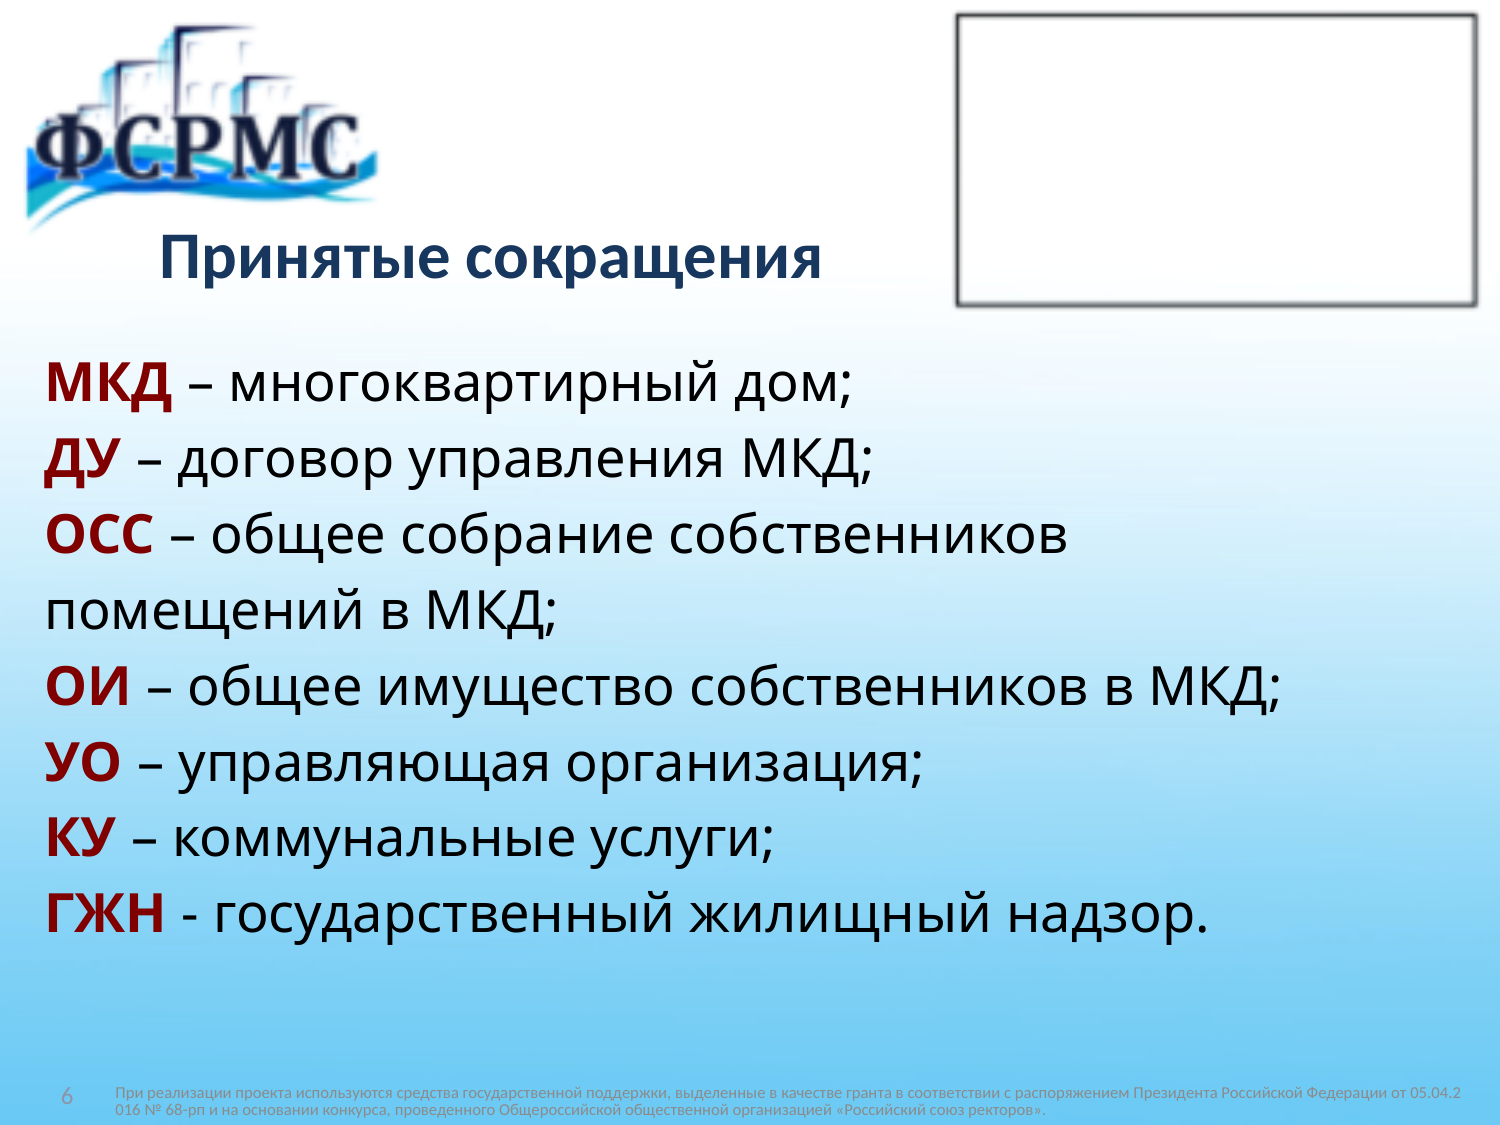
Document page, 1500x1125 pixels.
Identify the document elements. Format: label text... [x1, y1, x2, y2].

footer При реализации проекта используются средства государственной поддержки, выделенные в качестве гранта в соответствии c распоряжением Президента Российской Федерации от 05.04.2016 № 68-рп и на основании конкурса, проведенного Общероссийской общественной организацией «Российский союз ректоров». [100, 1062, 1483, 1122]
slide_number 6 [17, 1065, 89, 1125]
picture [0, 0, 1500, 1125]
title Принятые сокращения [35, 199, 950, 305]
list МКД – многоквартирный дом; ДУ – договор управления МКД; ОСС – общее собрание собственников помещений в МКД; ОИ – общее имущество собственников в МКД; УО – управляющая организация; КУ – коммунальные услуги; ГЖН - государственный жилищный надзор. [29, 339, 1483, 1047]
